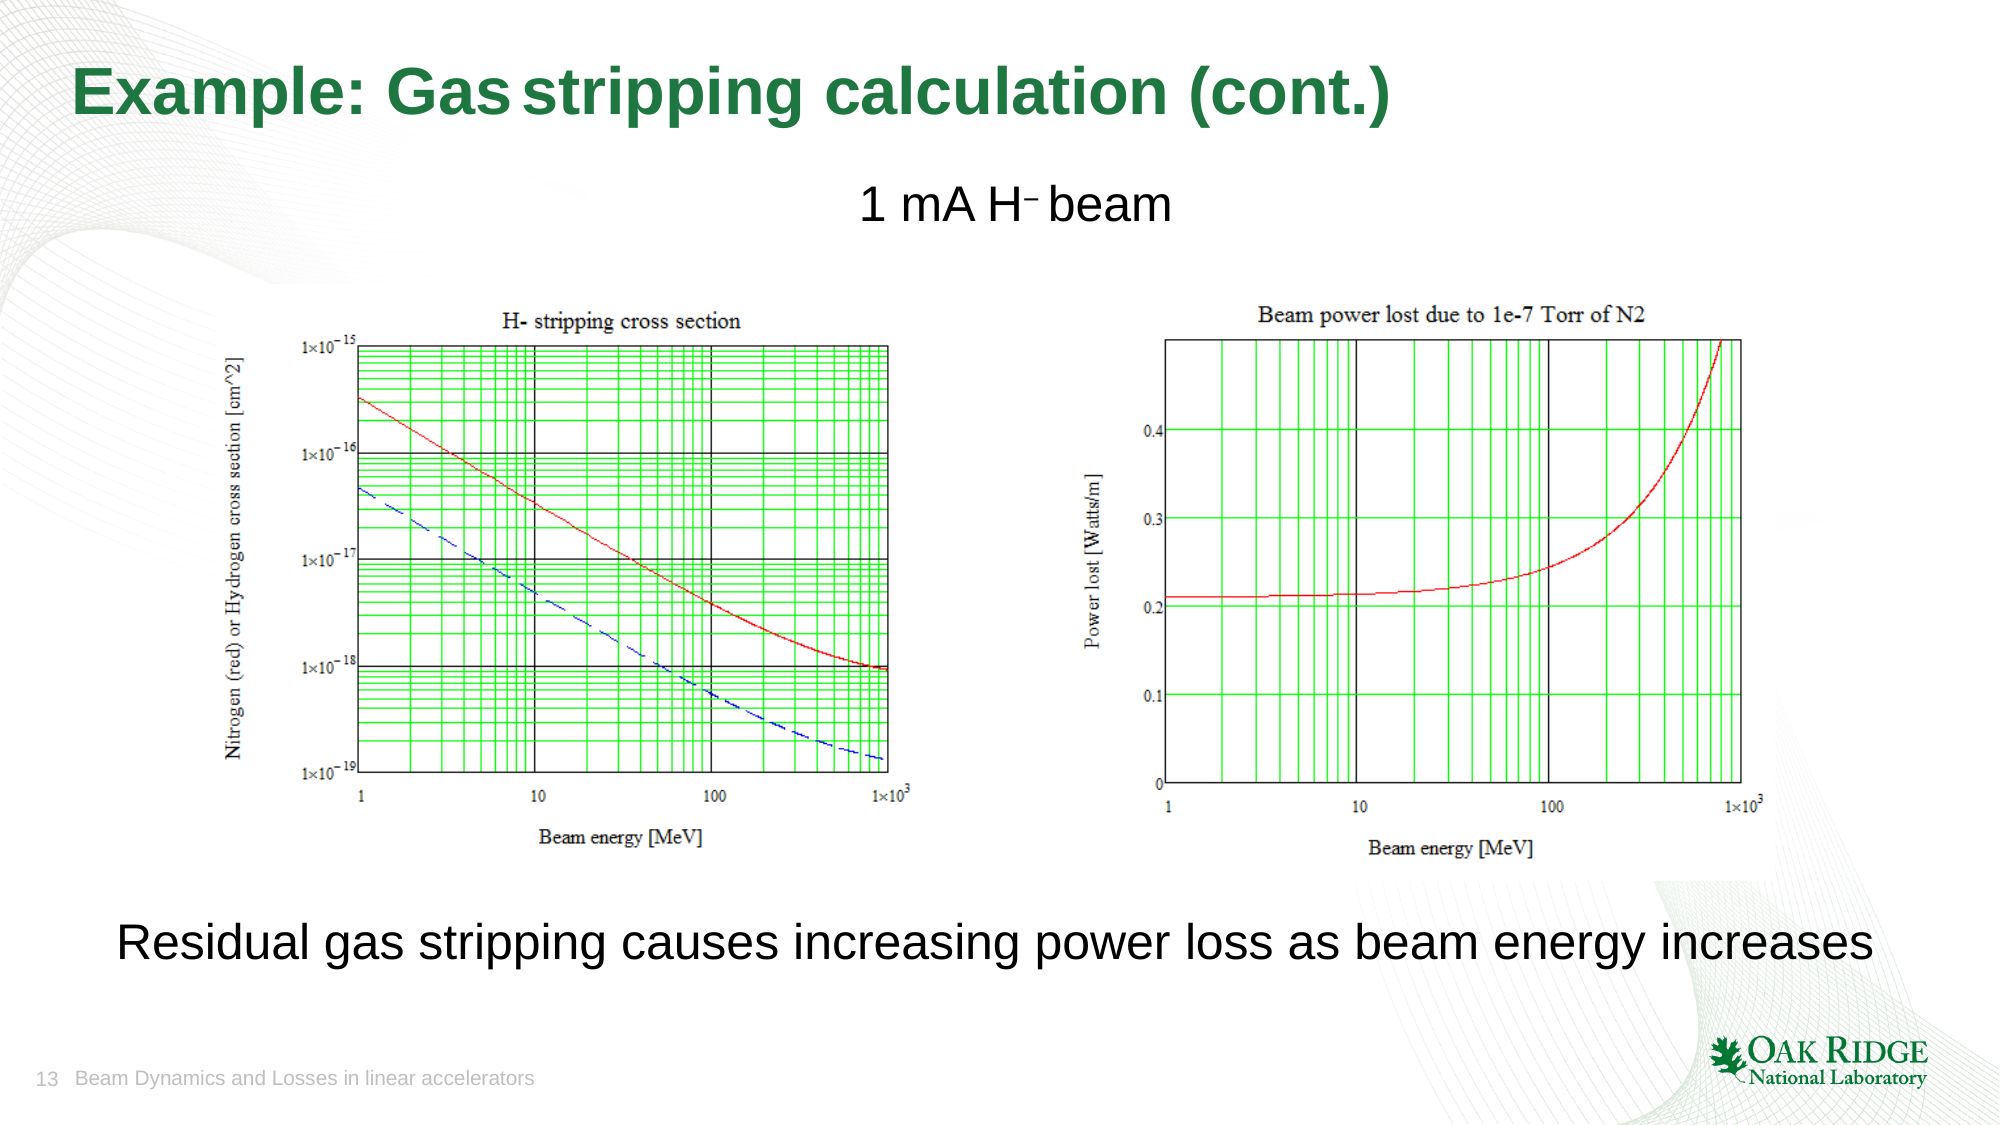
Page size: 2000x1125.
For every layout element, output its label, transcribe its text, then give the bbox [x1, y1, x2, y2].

text_box 1 mA H− beam [856, 171, 1378, 232]
text_box [215, 284, 941, 862]
title Example: Gas stripping calculation (cont.) [56, 52, 1931, 137]
picture [931, 301, 2000, 1125]
text_box [1070, 284, 1776, 881]
text_box Residual gas stripping causes increasing power loss as beam energy increases [113, 910, 1913, 970]
